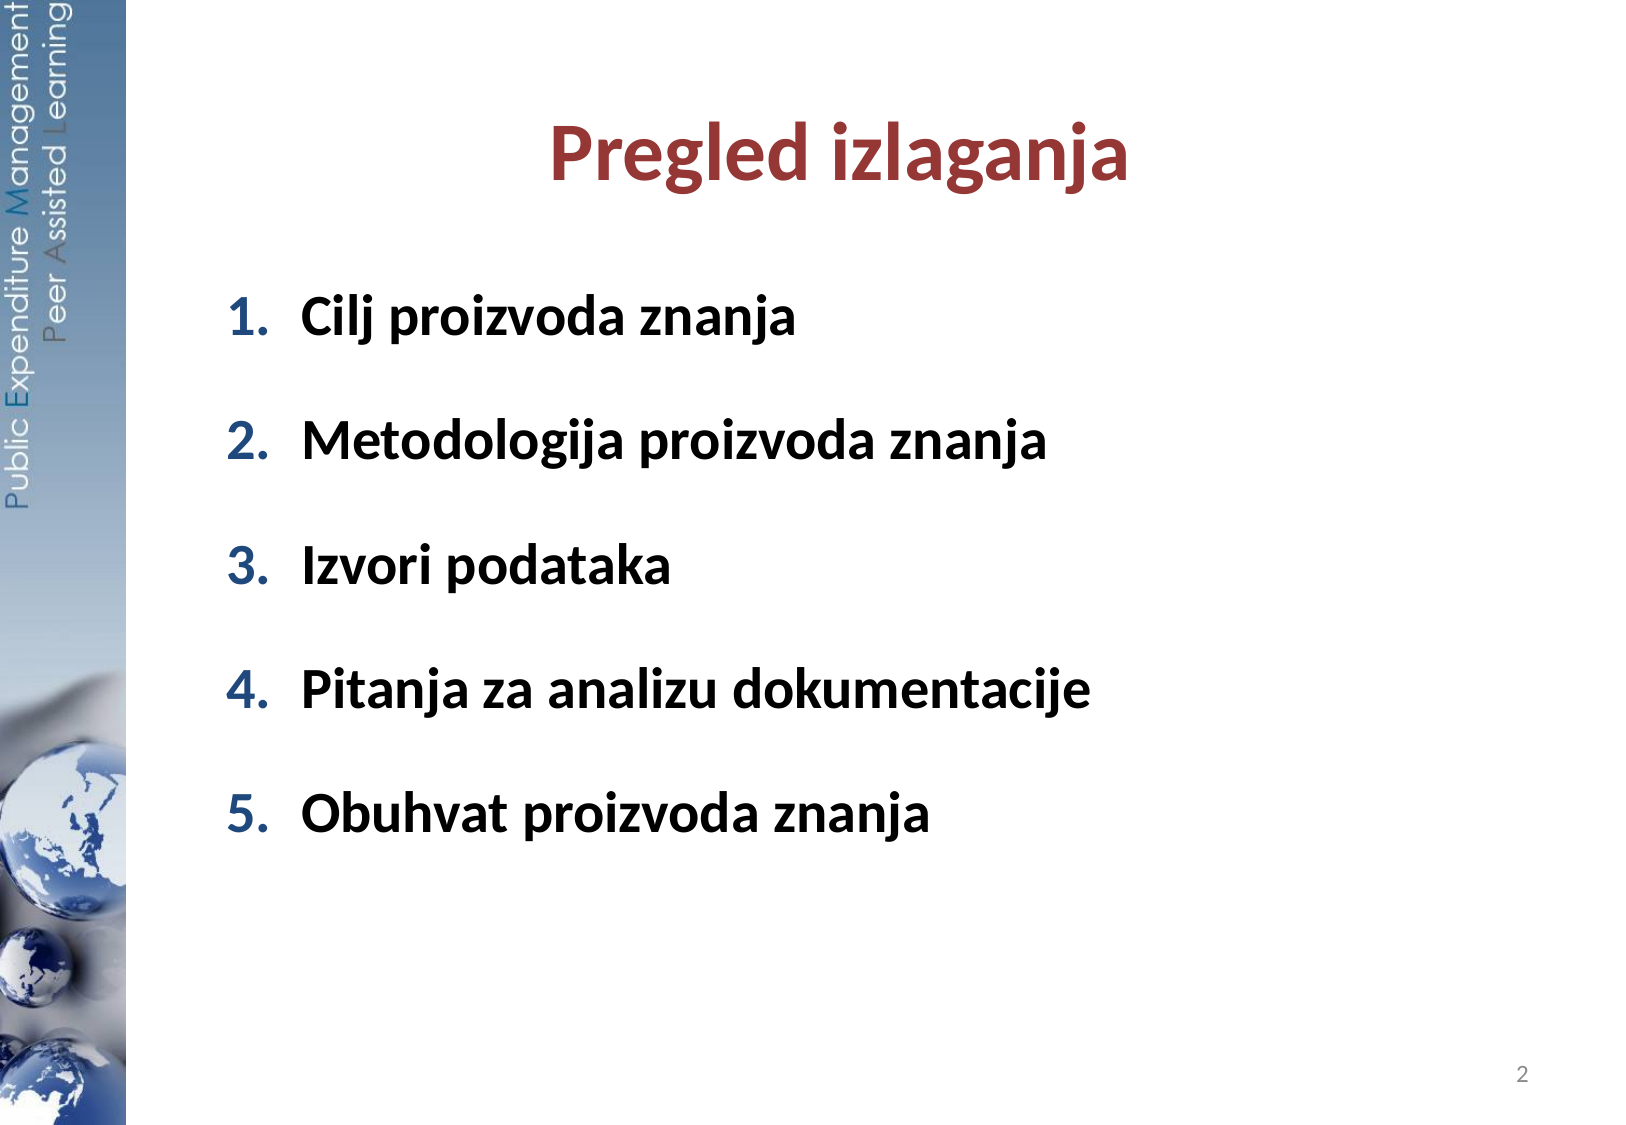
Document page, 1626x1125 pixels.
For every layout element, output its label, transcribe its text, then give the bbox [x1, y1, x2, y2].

picture [0, 0, 126, 1125]
subtitle Cilj proizvoda znanja Metodologija proizvoda znanja Izvori podataka Pitanja za analizu dokumentacije Obuhvat proizvoda znanja [210, 269, 1583, 1063]
title Pregled izlaganja [167, 75, 1617, 220]
slide_number 2 [1164, 1042, 1544, 1103]
